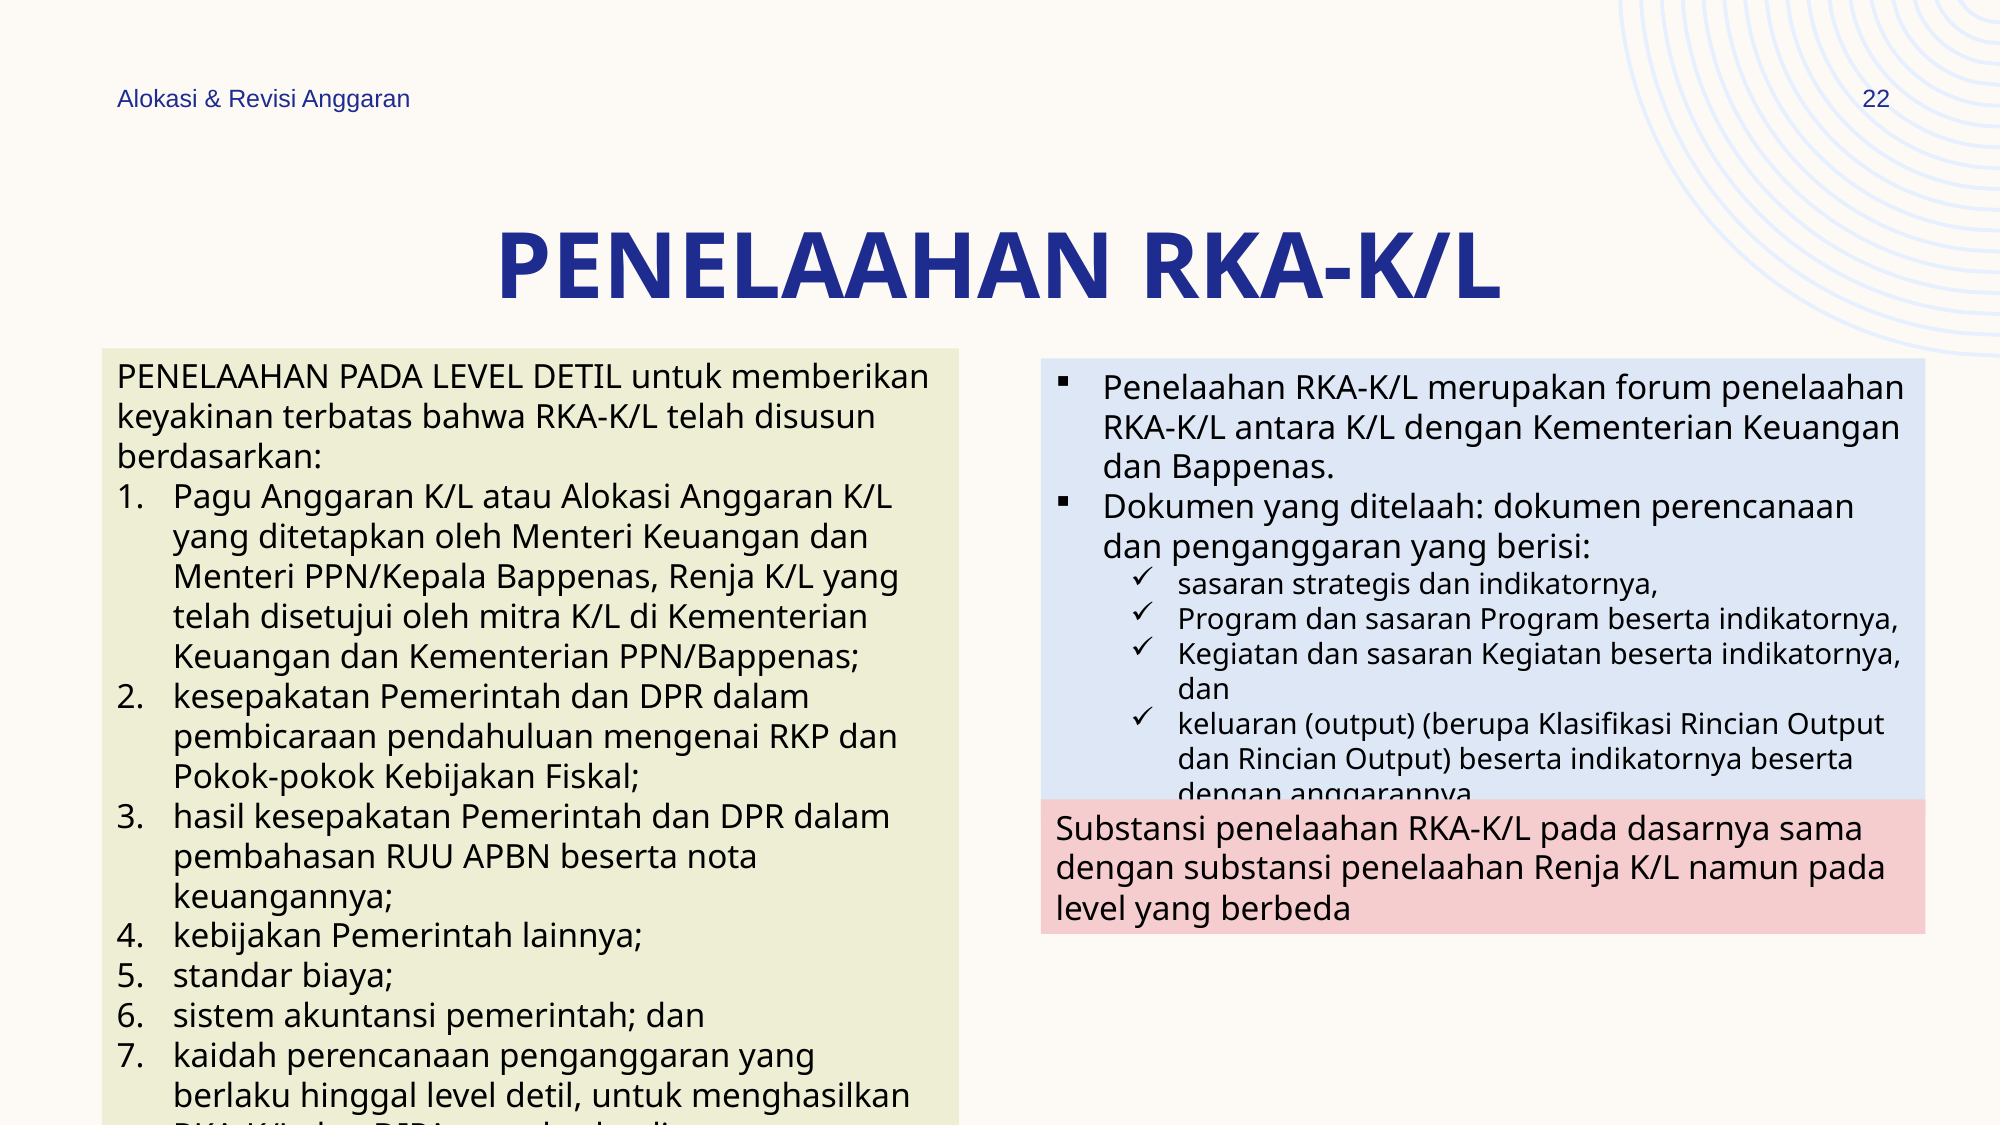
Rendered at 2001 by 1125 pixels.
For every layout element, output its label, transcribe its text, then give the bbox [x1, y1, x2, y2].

slide_number 22 [1795, 75, 1958, 120]
text_box Substansi penelaahan RKA-K/L pada dasarnya sama dengan substansi penelaahan Renja K/L namun pada level yang berbeda [1040, 799, 1926, 934]
title Penelaahan rka-k/l [124, 199, 1875, 326]
footer Alokasi & Revisi Anggaran [101, 75, 627, 120]
text_box Penelaahan RKA-K/L merupakan forum penelaahan RKA-K/L antara K/L dengan Kementerian Keuangan dan Bappenas. Dokumen yang ditelaah: dokumen perencanaan dan penganggaran yang berisi: sasaran strategis dan indikatornya, Program dan sasaran Program beserta indikatornya, Kegiatan dan sasaran Kegiatan beserta indikatornya, dan keluaran (output) (berupa Klasifikasi Rincian Output dan Rincian Output) beserta indikatornya beserta dengan anggarannya. [1040, 358, 1926, 799]
text_box PENELAAHAN PADA LEVEL DETIL untuk memberikan keyakinan terbatas bahwa RKA-K/L telah disusun berdasarkan: Pagu Anggaran K/L atau Alokasi Anggaran K/L yang ditetapkan oleh Menteri Keuangan dan Menteri PPN/Kepala Bappenas, Renja K/L yang telah disetujui oleh mitra K/L di Kementerian Keuangan dan Kementerian PPN/Bappenas; kesepakatan Pemerintah dan DPR dalam pembicaraan pendahuluan mengenai RKP dan Pokok-pokok Kebijakan Fiskal; hasil kesepakatan Pemerintah dan DPR dalam pembahasan RUU APBN beserta nota keuangannya; kebijakan Pemerintah lainnya; standar biaya; sistem akuntansi pemerintah; dan kaidah perencanaan penganggaran yang berlaku hinggal level detil, untuk menghasilkan RKA-K/L dan DIPA yang berkualitas. [101, 348, 959, 1125]
